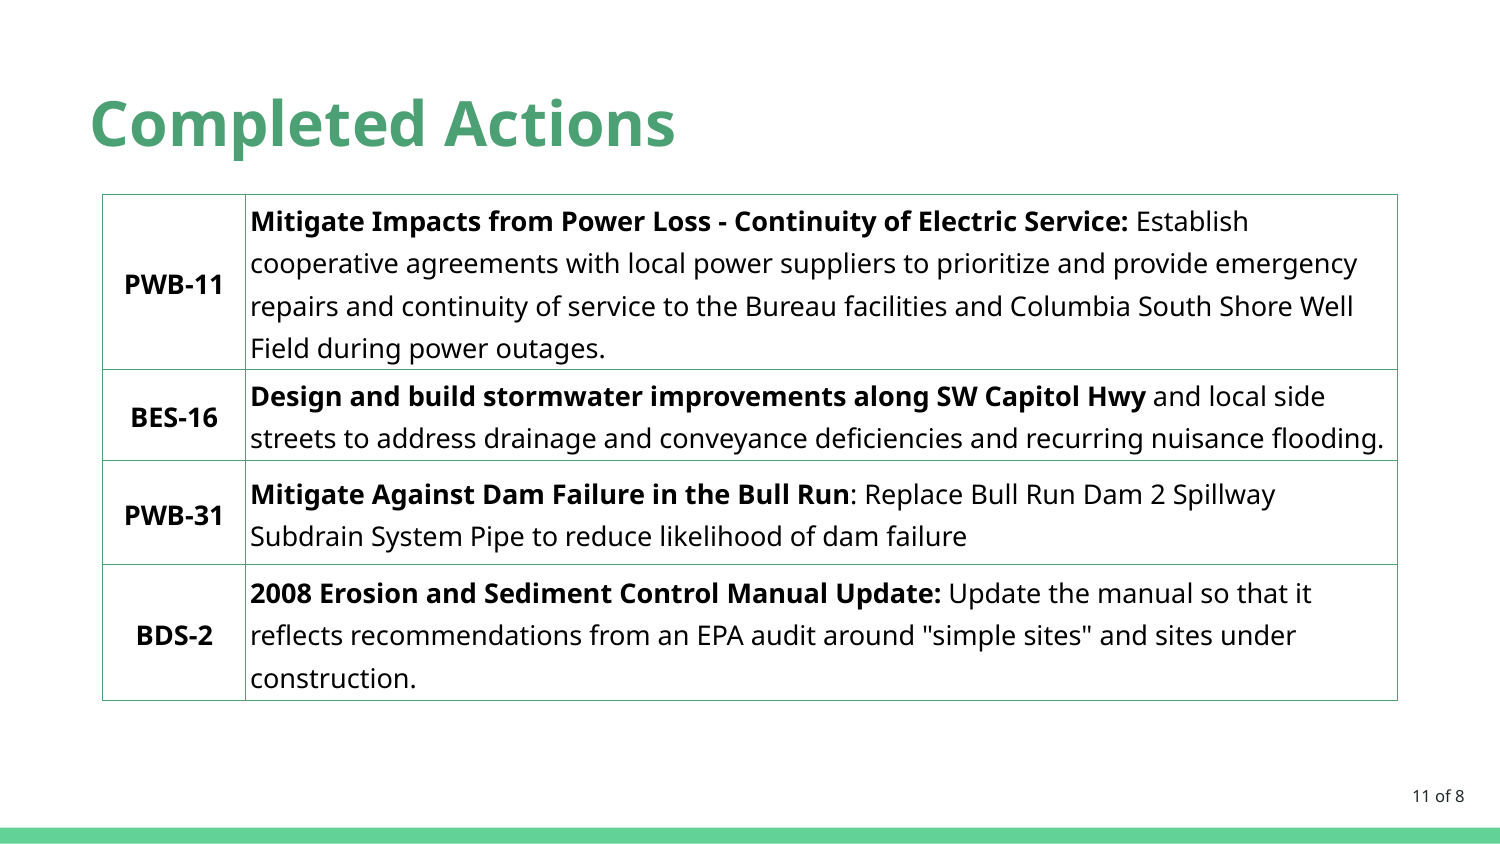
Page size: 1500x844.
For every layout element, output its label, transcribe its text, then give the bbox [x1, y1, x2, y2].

slide_number 11 of 8 [1389, 764, 1480, 830]
table_cell Mitigate Against Dam Failure in the Bull Run: Replace Bull Run Dam 2 Spillway Subdrain System Pipe to reduce likelihood of dam failure [246, 461, 1397, 564]
table_cell 2008 Erosion and Sediment Control Manual Update: Update the manual so that it reflects recommendations from an EPA audit around "simple sites" and sites under construction. [246, 565, 1397, 700]
table_cell BDS-2 [103, 565, 245, 700]
title Completed Actions [74, 68, 1428, 169]
table_cell Design and build stormwater improvements along SW Capitol Hwy and local side streets to address drainage and conveyance deficiencies and recurring nuisance flooding. [246, 370, 1397, 460]
table_header PWB-11 [103, 195, 245, 369]
table_cell PWB-31 [103, 461, 245, 564]
table_header Mitigate Impacts from Power Loss - Continuity of Electric Service: Establish cooperative agreements with local power suppliers to prioritize and provide emergency repairs and continuity of service to the Bureau facilities and Columbia South Shore Well Field during power outages. [246, 195, 1397, 369]
table_cell BES-16 [103, 370, 245, 460]
